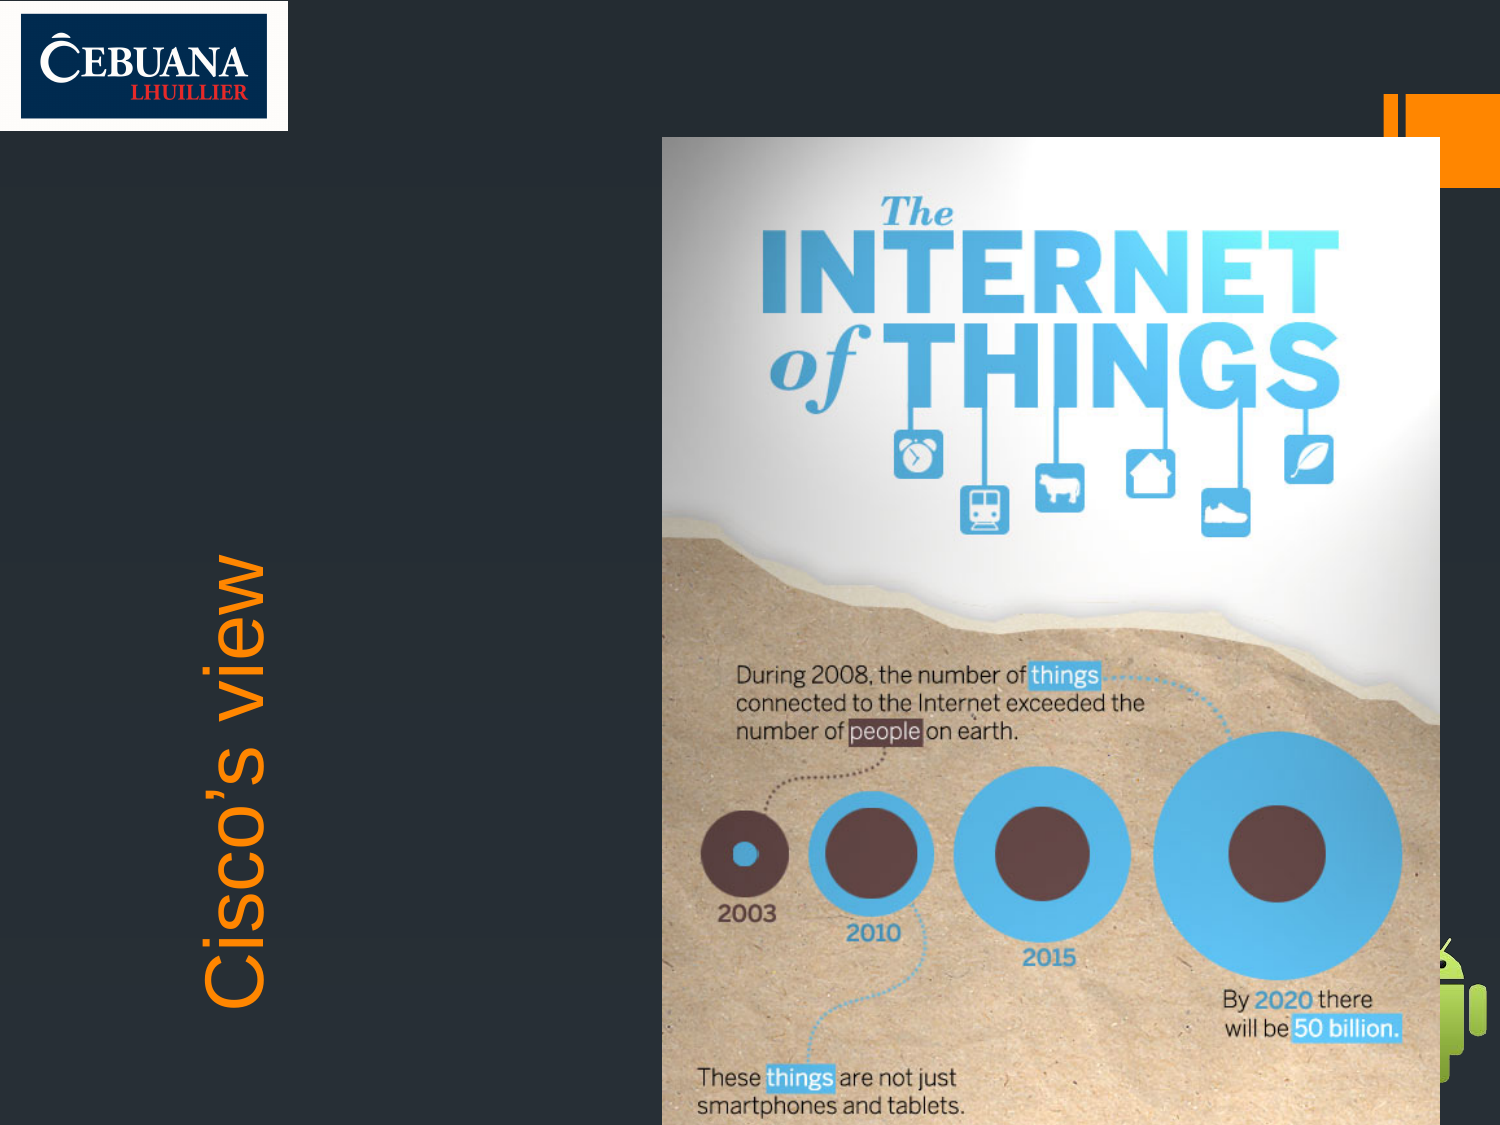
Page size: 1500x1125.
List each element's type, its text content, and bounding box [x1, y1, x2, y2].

title Cisco’s view [99, 0, 288, 1028]
picture [1441, 937, 1487, 1083]
picture [0, 1, 99, 131]
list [661, 136, 1441, 1125]
